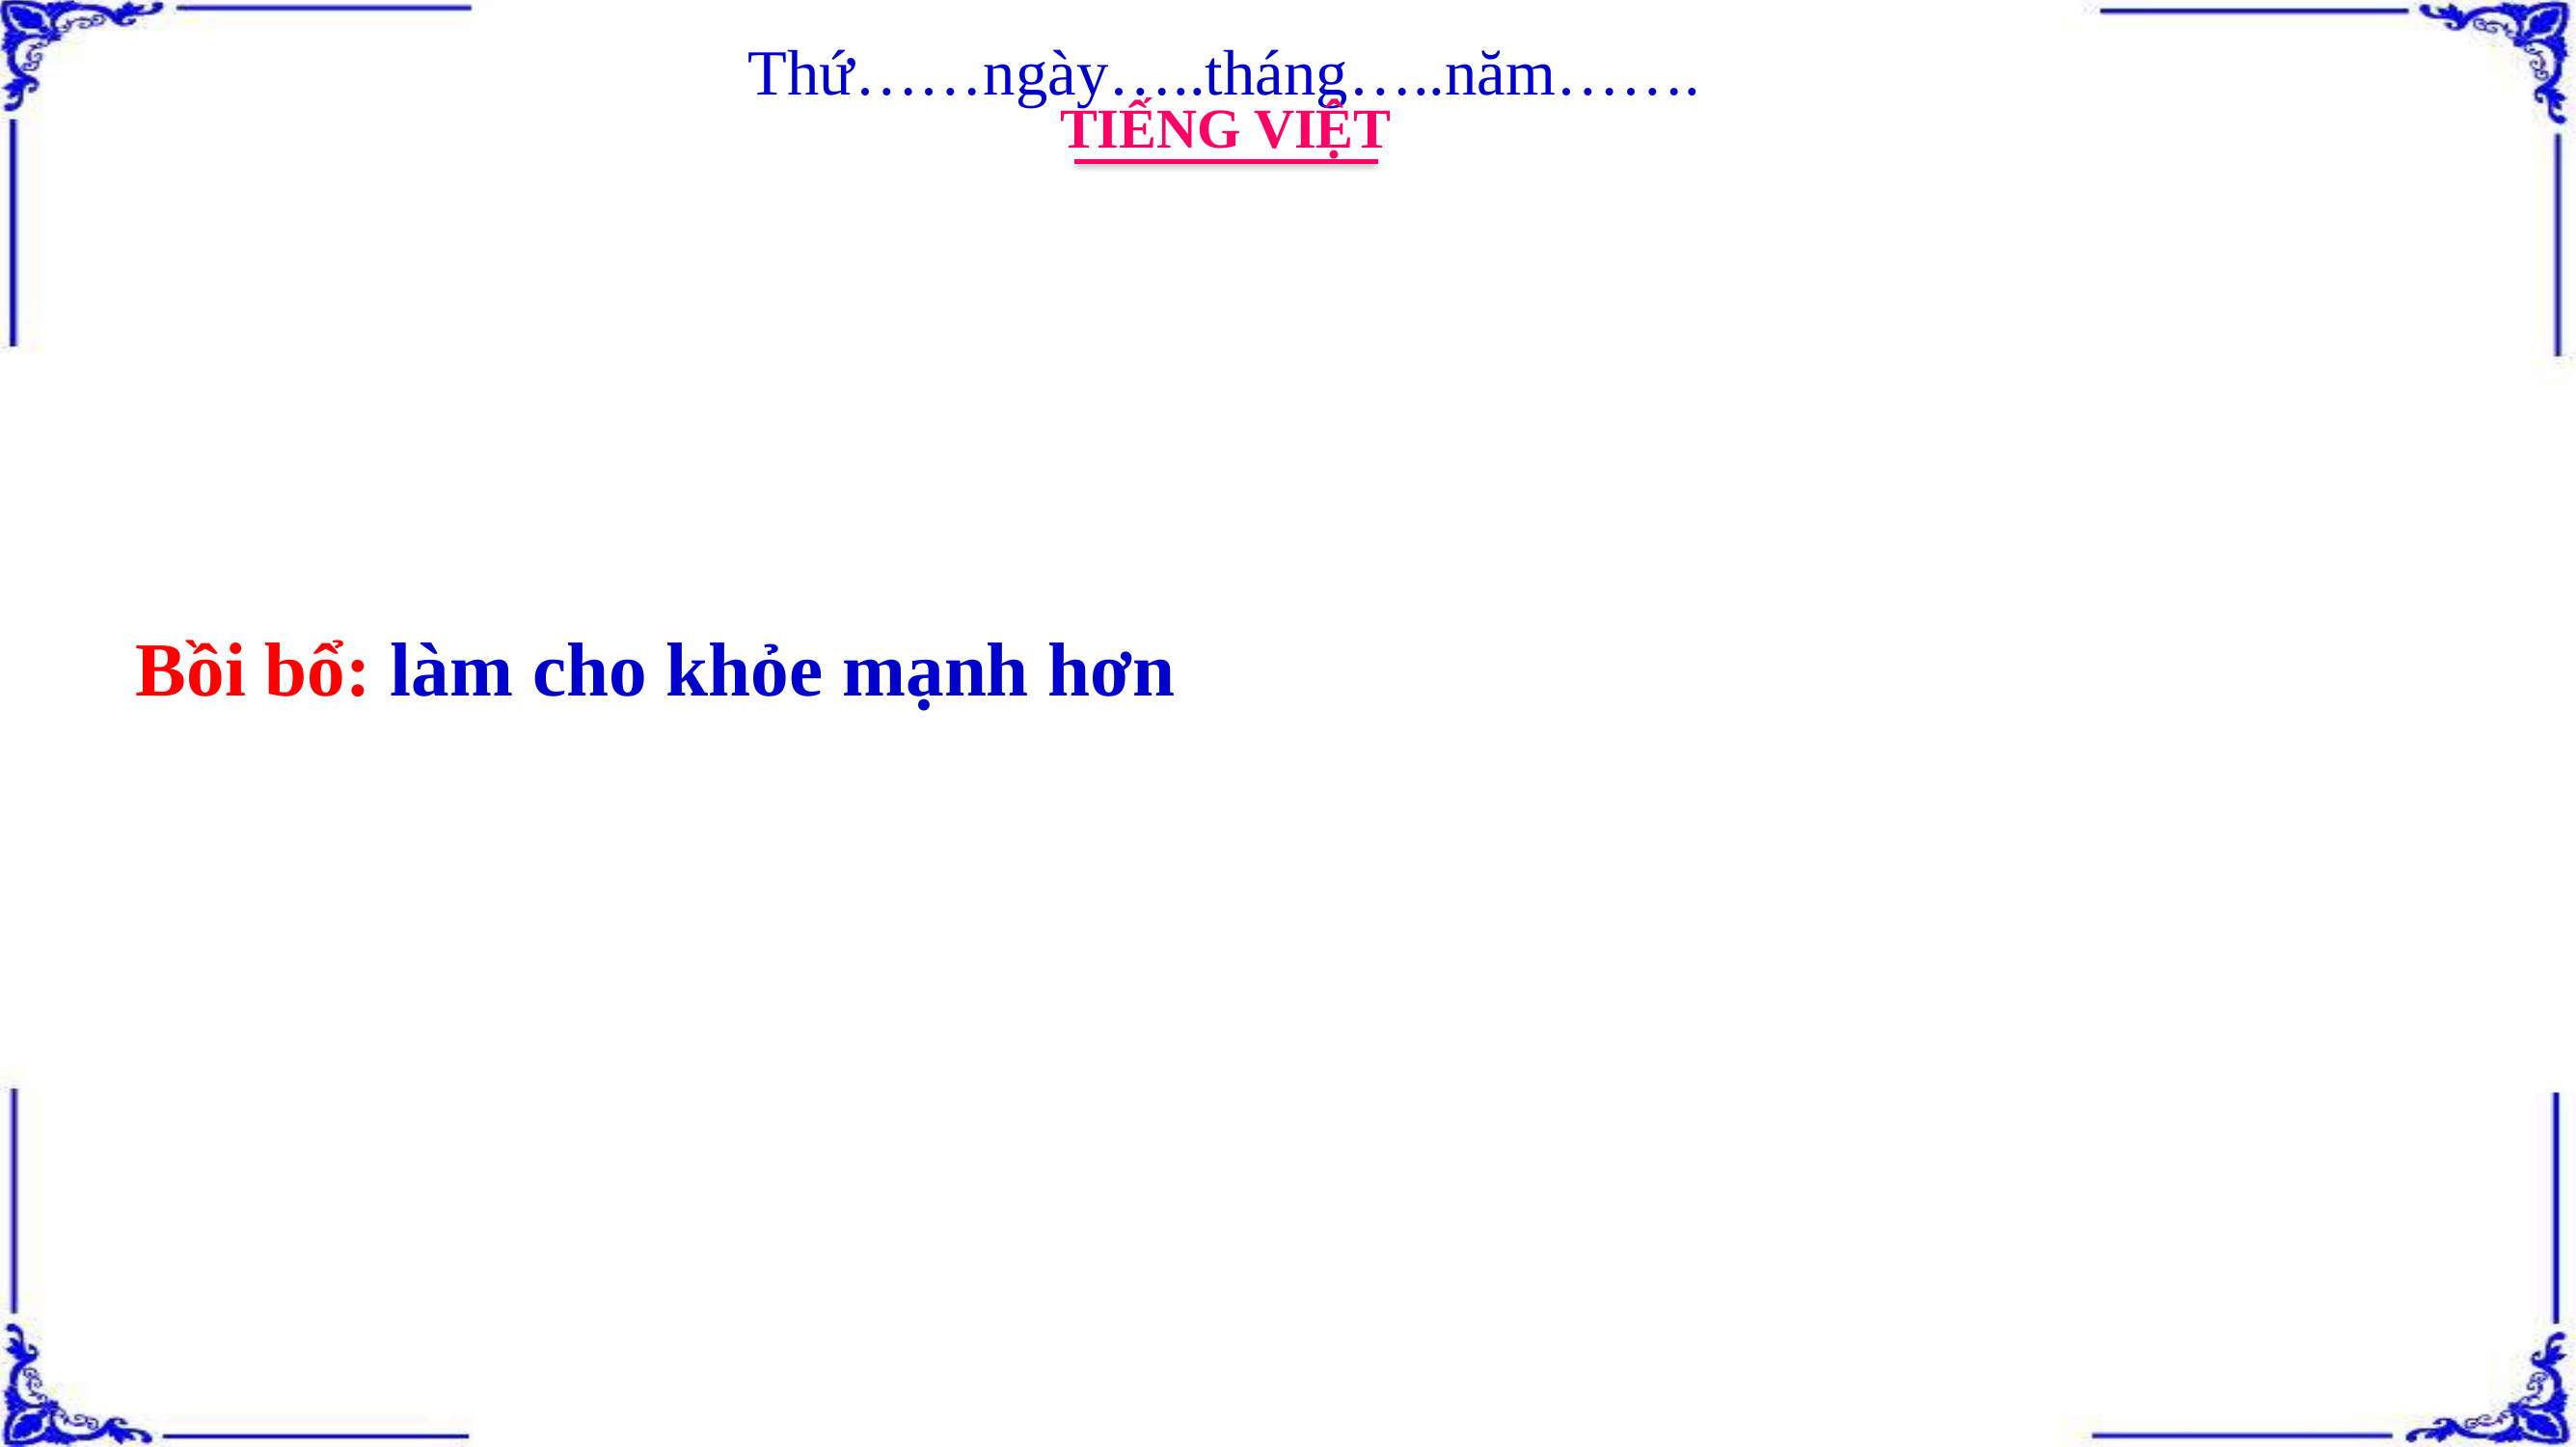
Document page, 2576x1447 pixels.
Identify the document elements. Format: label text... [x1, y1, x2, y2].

picture [0, 0, 2576, 1447]
text_box Bồi bổ: làm cho khỏe mạnh hơn [121, 613, 1191, 719]
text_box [730, 23, 1721, 168]
